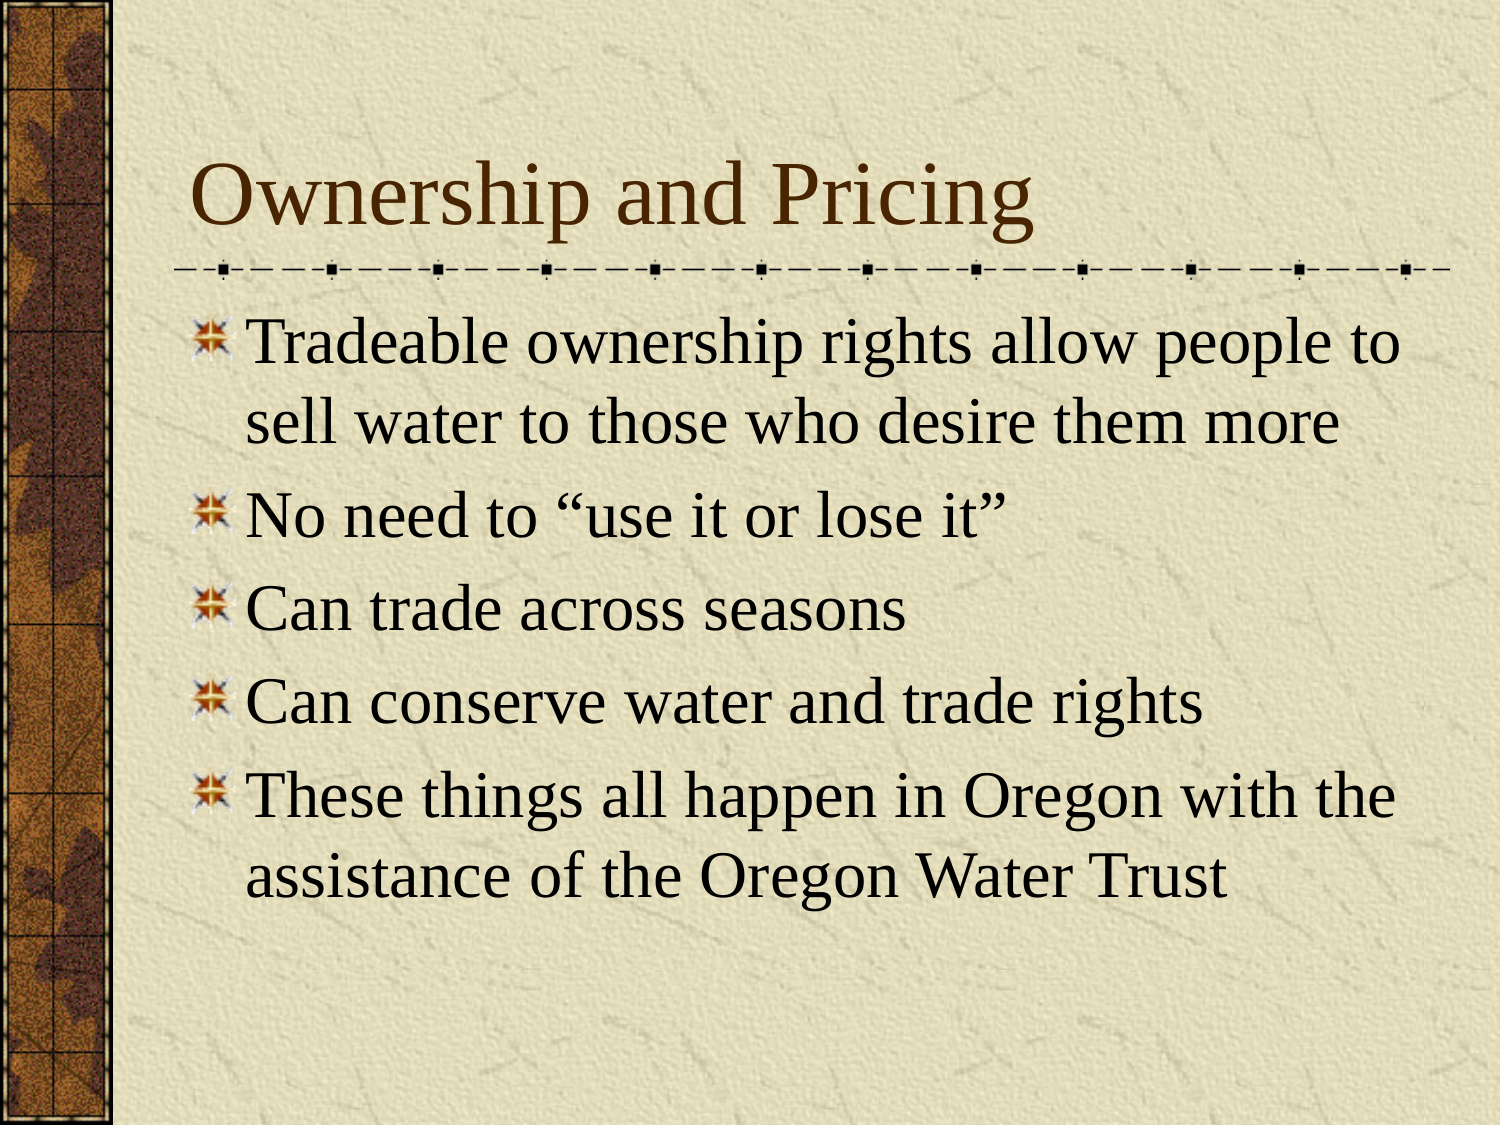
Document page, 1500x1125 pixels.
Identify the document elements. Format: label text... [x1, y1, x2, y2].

picture [0, 0, 1500, 1125]
title Ownership and Pricing [174, 62, 1451, 251]
list Tradeable ownership rights allow people to sell water to those who desire them more No need to “use it or lose it” Can trade across seasons Can conserve water and trade rights These things all happen in Oregon with the assistance of the Oregon Water Trust [173, 289, 1449, 965]
